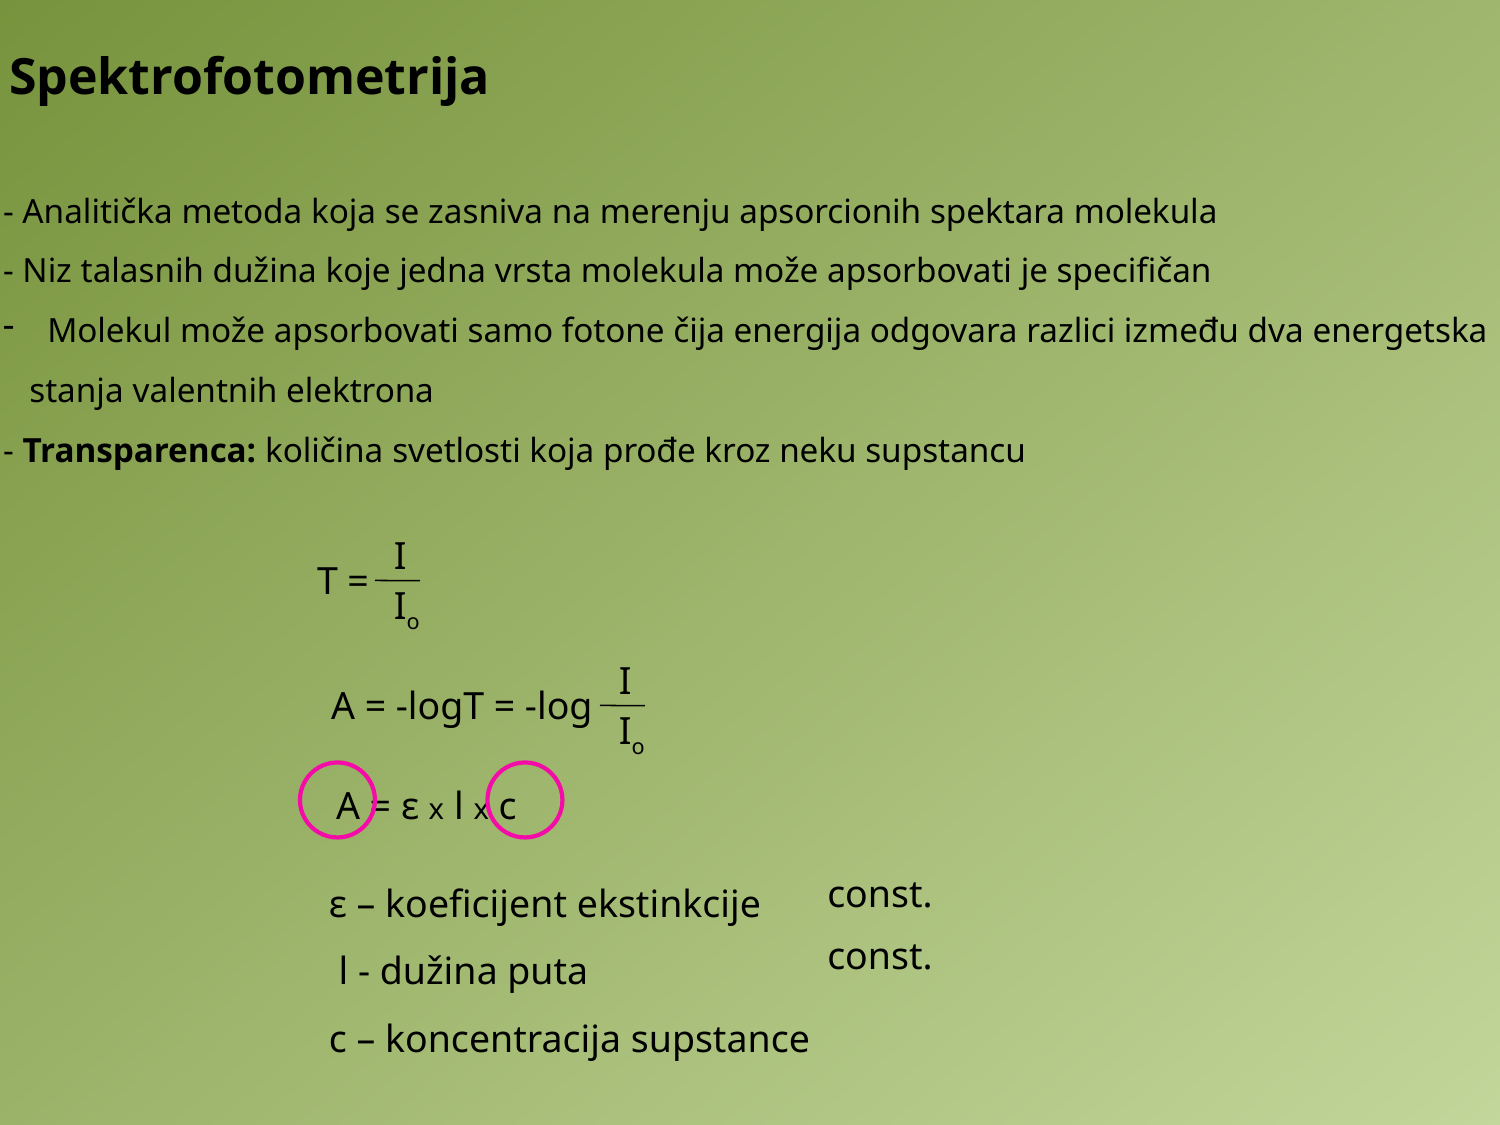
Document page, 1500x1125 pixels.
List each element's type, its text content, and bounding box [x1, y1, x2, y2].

text_box T = [302, 549, 379, 610]
text_box const. [812, 924, 948, 985]
text_box [485, 760, 565, 840]
text_box A = ε x l x c [358, 774, 504, 835]
text_box - Analitička metoda koja se zasniva na merenju apsorcionih spektara molekula - Niz talasnih dužina koje jedna vrsta molekula može apsorbovati je specifičan Molekul može apsorbovati samo fotone čija energija odgovara razlici između dva energetska stanja valentnih elektrona - Transparenca: količina svetlosti koja prođe kroz neku supstancu [0, 162, 1500, 477]
text_box I [379, 524, 422, 574]
text_box ε – koeficijent ekstinkcije l - dužina puta c – koncentracija supstance [314, 849, 826, 1068]
text_box Io [604, 699, 660, 766]
text_box Io [379, 574, 435, 641]
text_box I [604, 649, 647, 699]
text_box const. [812, 862, 948, 923]
text_box [297, 760, 378, 840]
text_box A = -logT = -log [316, 674, 604, 735]
text_box Spektrofotometrija [0, 37, 505, 113]
